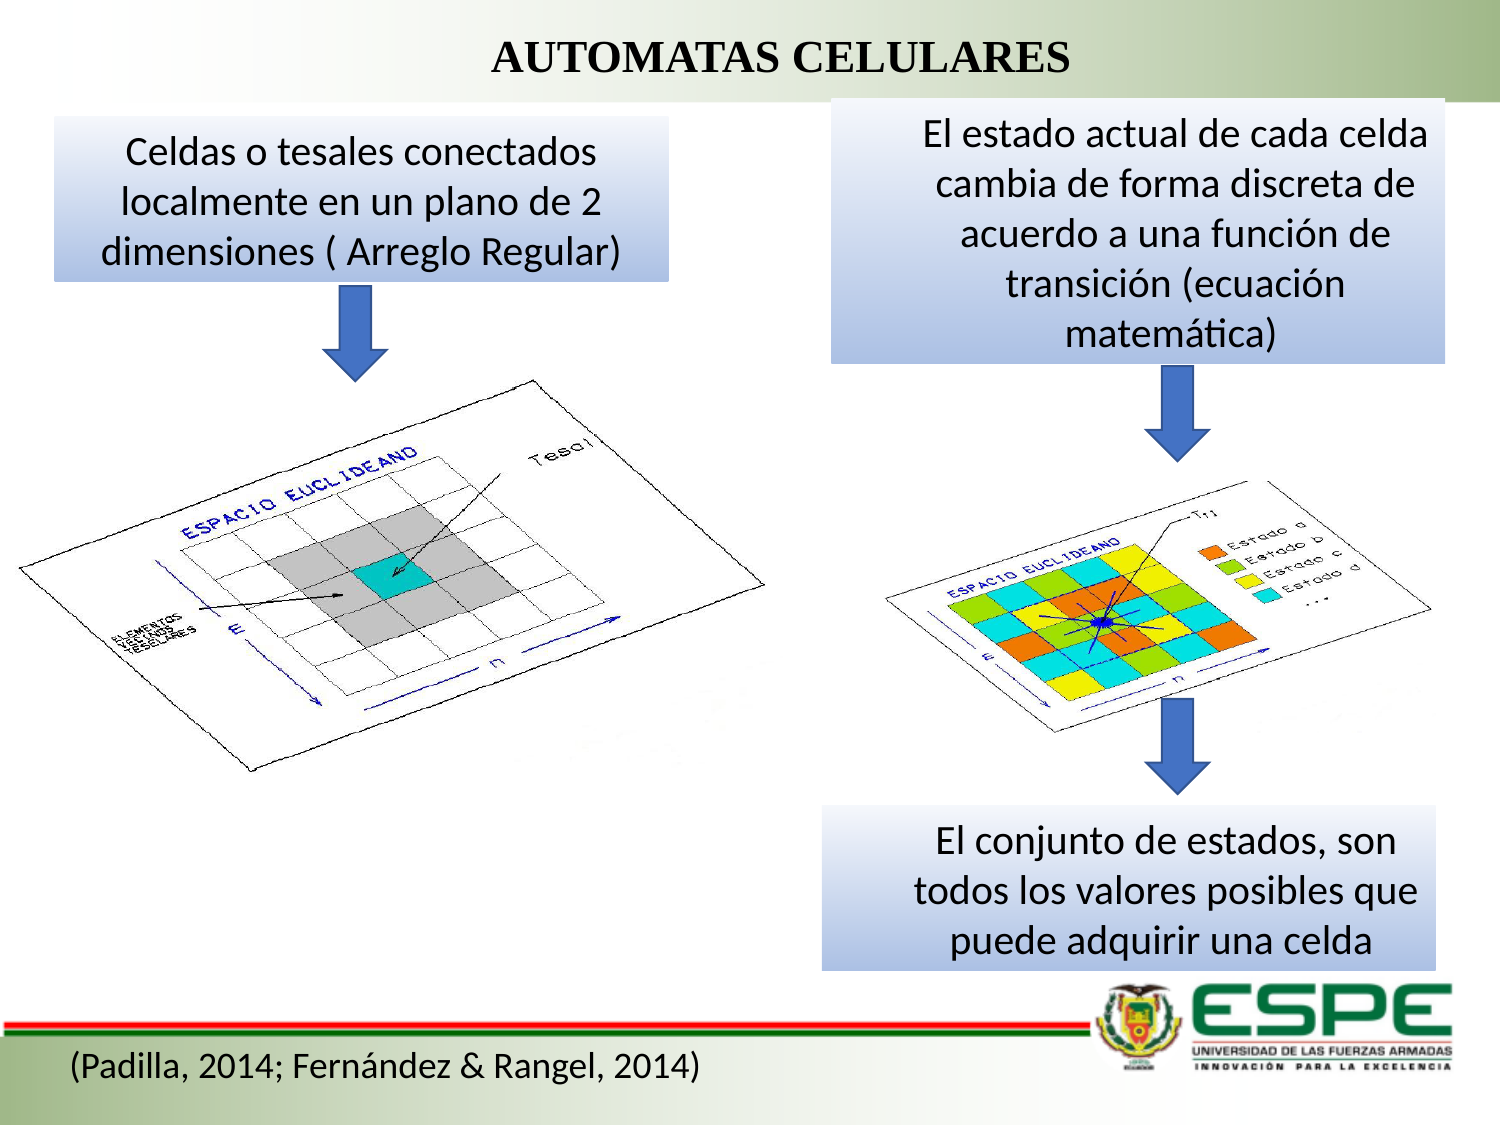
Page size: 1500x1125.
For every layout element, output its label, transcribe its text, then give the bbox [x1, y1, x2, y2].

text_box [1143, 735, 1212, 796]
text_box (Padilla, 2014; Fernández & Rangel, 2014) [54, 1033, 884, 1094]
text_box Celdas o tesales conectados localmente en un plano de 2 dimensiones ( Arreglo Regular) [54, 116, 669, 282]
text_box [1143, 365, 1212, 463]
text_box El estado actual de cada celda cambia de forma discreta de acuerdo a una función de transición (ecuación matemática) [831, 98, 1446, 364]
text_box [321, 285, 390, 366]
text_box AUTOMATAS CELULARES [242, 25, 1344, 184]
text_box El conjunto de estados, son todos los valores posibles que puede adquirir una celda [821, 805, 1436, 971]
picture [0, 366, 783, 783]
picture [883, 481, 1436, 735]
